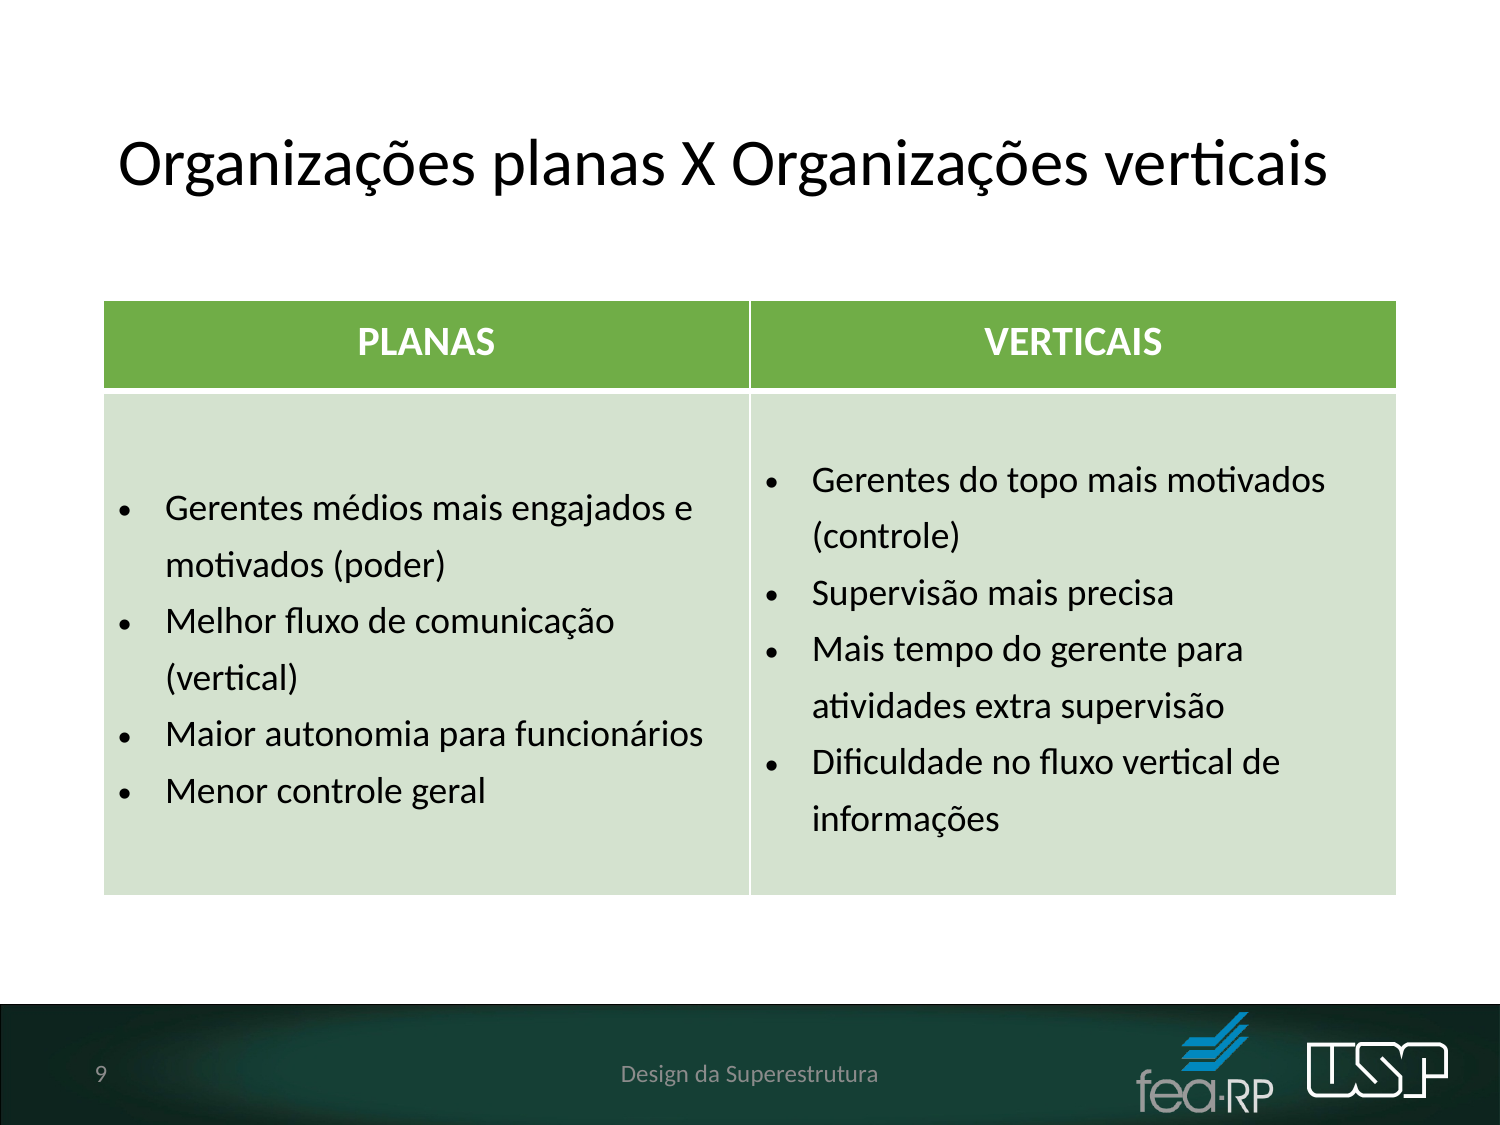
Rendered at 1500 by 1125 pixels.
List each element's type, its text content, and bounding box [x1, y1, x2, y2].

table_cell Gerentes médios mais engajados e motivados (poder) Melhor fluxo de comunicação (vertical) Maior autonomia para funcionários Menor controle geral [104, 394, 749, 895]
table_header PLANAS [104, 301, 749, 388]
footer Design da Superestrutura [496, 1042, 1004, 1103]
slide_number 9 [79, 1042, 418, 1103]
title Organizações planas X Organizações verticais [103, 55, 1397, 273]
picture [0, 1004, 1500, 1125]
table_header VERTICAIS [751, 301, 1396, 388]
table_cell Gerentes do topo mais motivados (controle) Supervisão mais precisa Mais tempo do gerente para atividades extra supervisão Dificuldade no fluxo vertical de informações [751, 394, 1396, 895]
